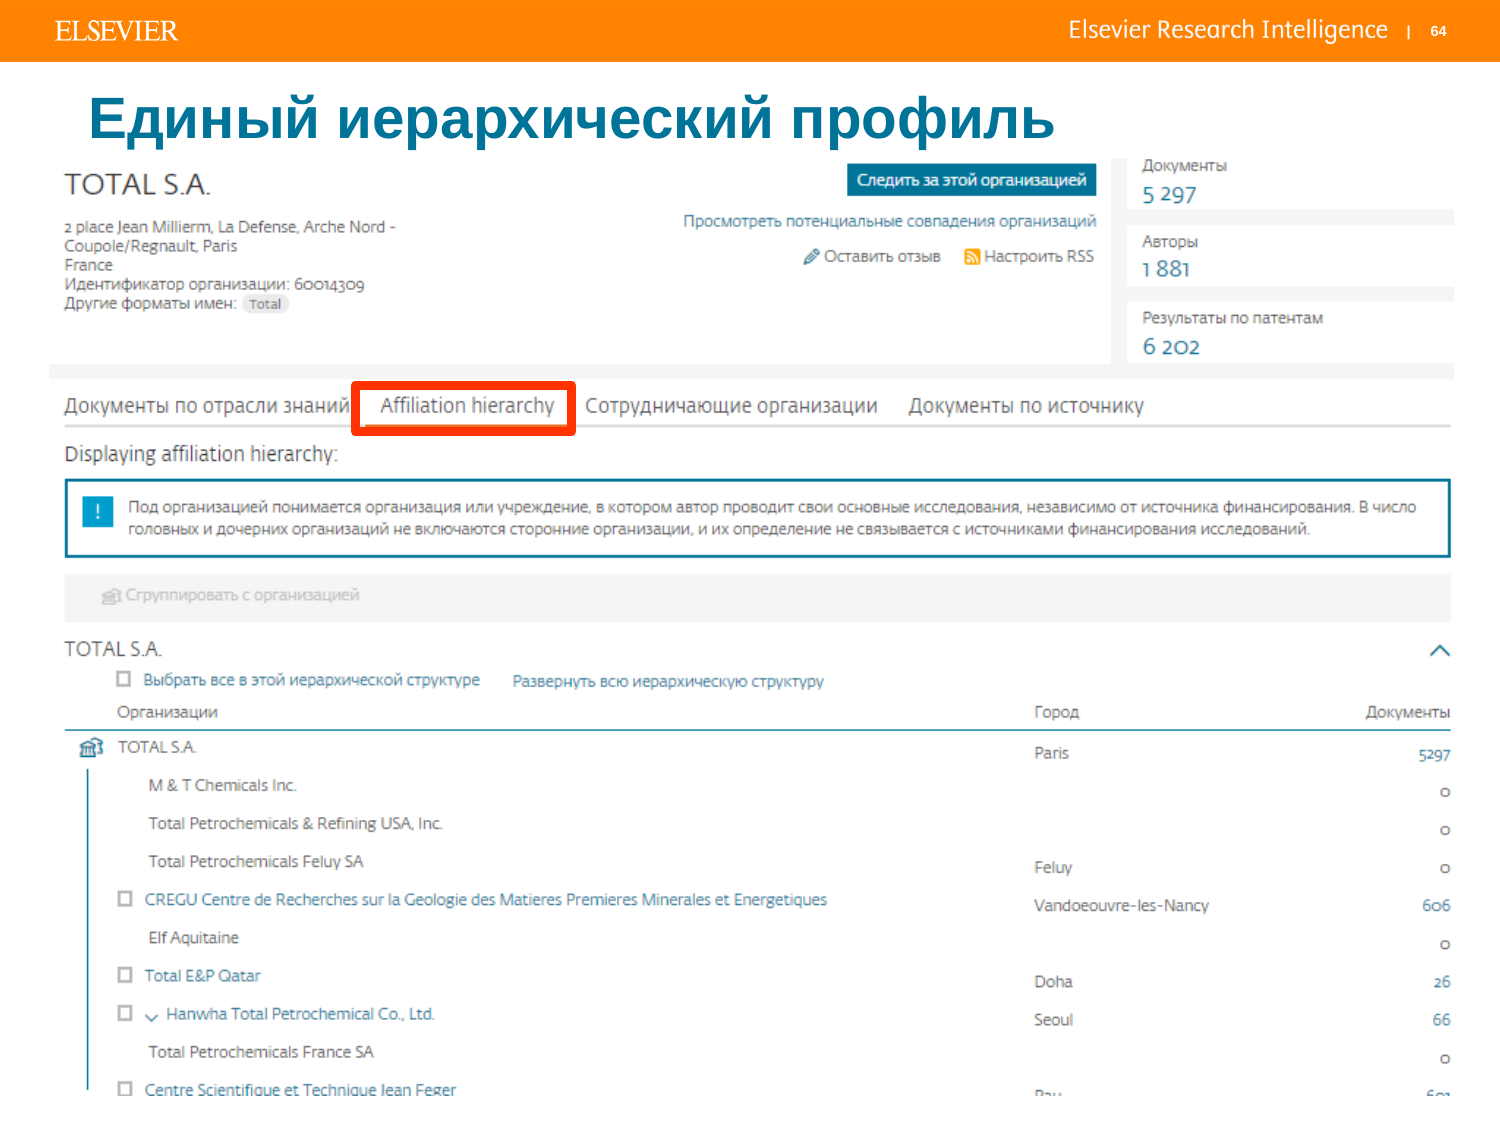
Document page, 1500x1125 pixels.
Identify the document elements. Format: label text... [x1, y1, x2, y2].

title Единый иерархический профиль [73, 71, 1356, 157]
picture [0, 0, 1500, 62]
picture [48, 158, 1454, 1096]
